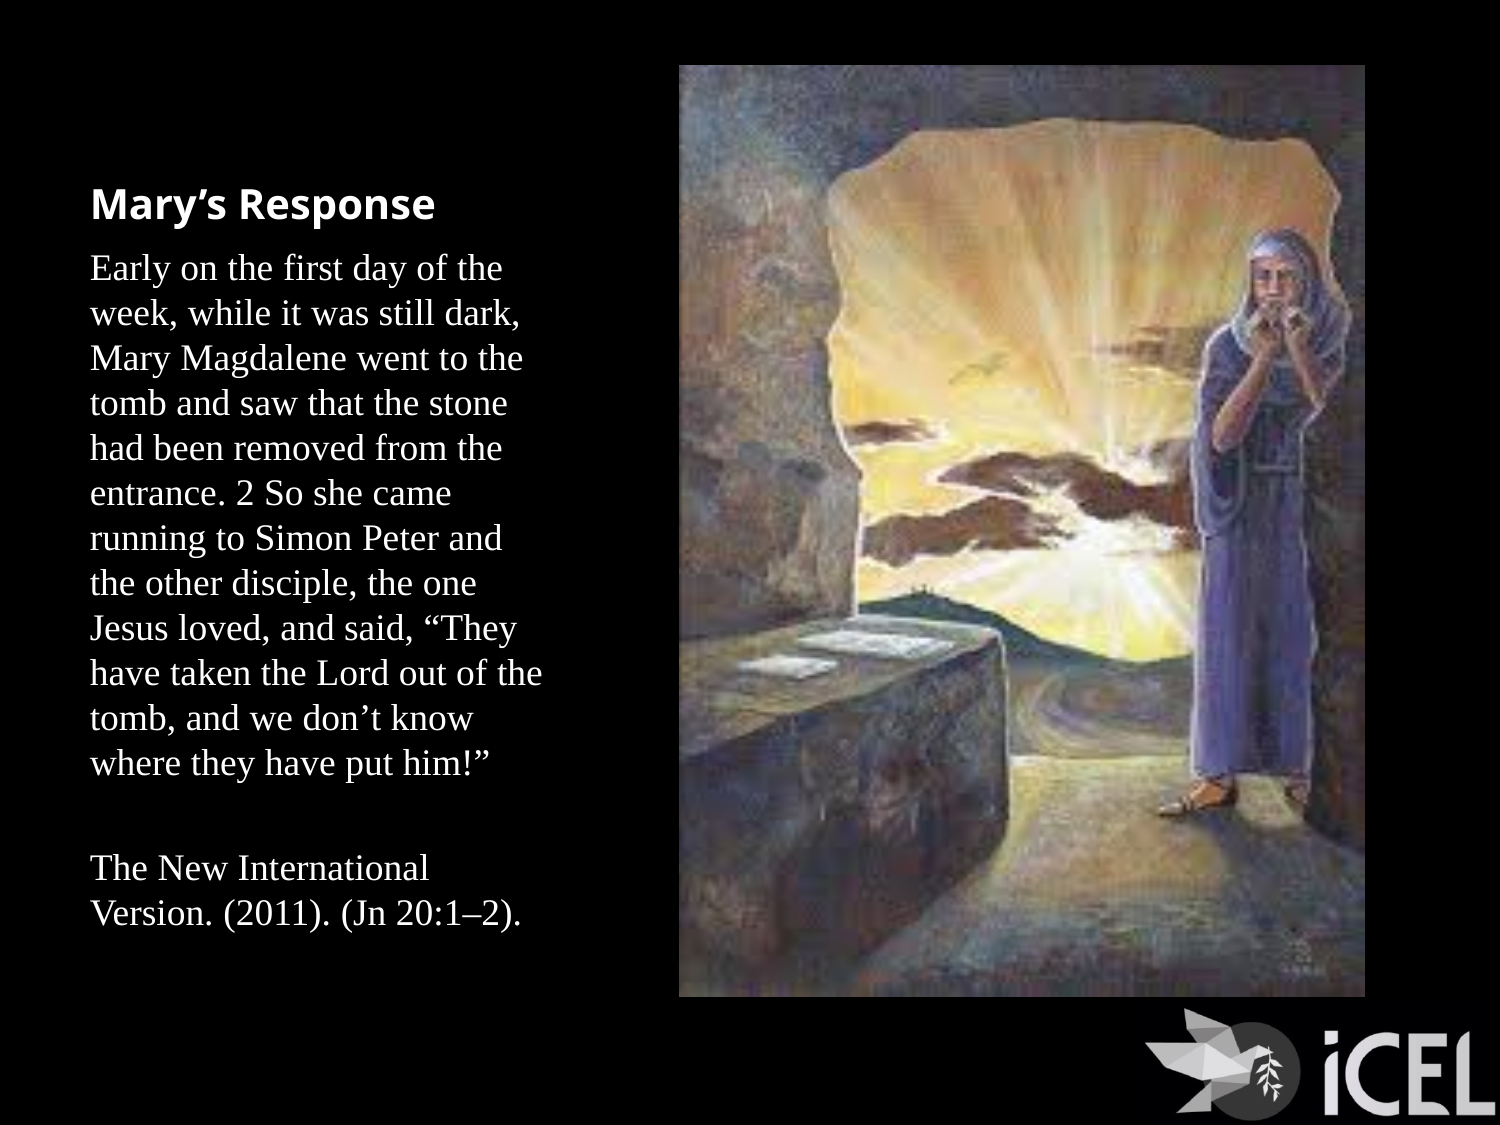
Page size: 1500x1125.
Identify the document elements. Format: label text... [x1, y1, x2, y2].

list Early on the first day of the week, while it was still dark, Mary Magdalene went to the tomb and saw that the stone had been removed from the entrance. 2 So she came running to Simon Peter and the other disciple, the one Jesus loved, and said, “They have taken the Lord out of the tomb, and we don’t know where they have put him!” The New International Version. (2011). (Jn 20:1–2). [75, 235, 569, 1005]
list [678, 65, 1365, 998]
picture [1139, 1001, 1500, 1125]
title Mary’s Response [75, 44, 569, 235]
